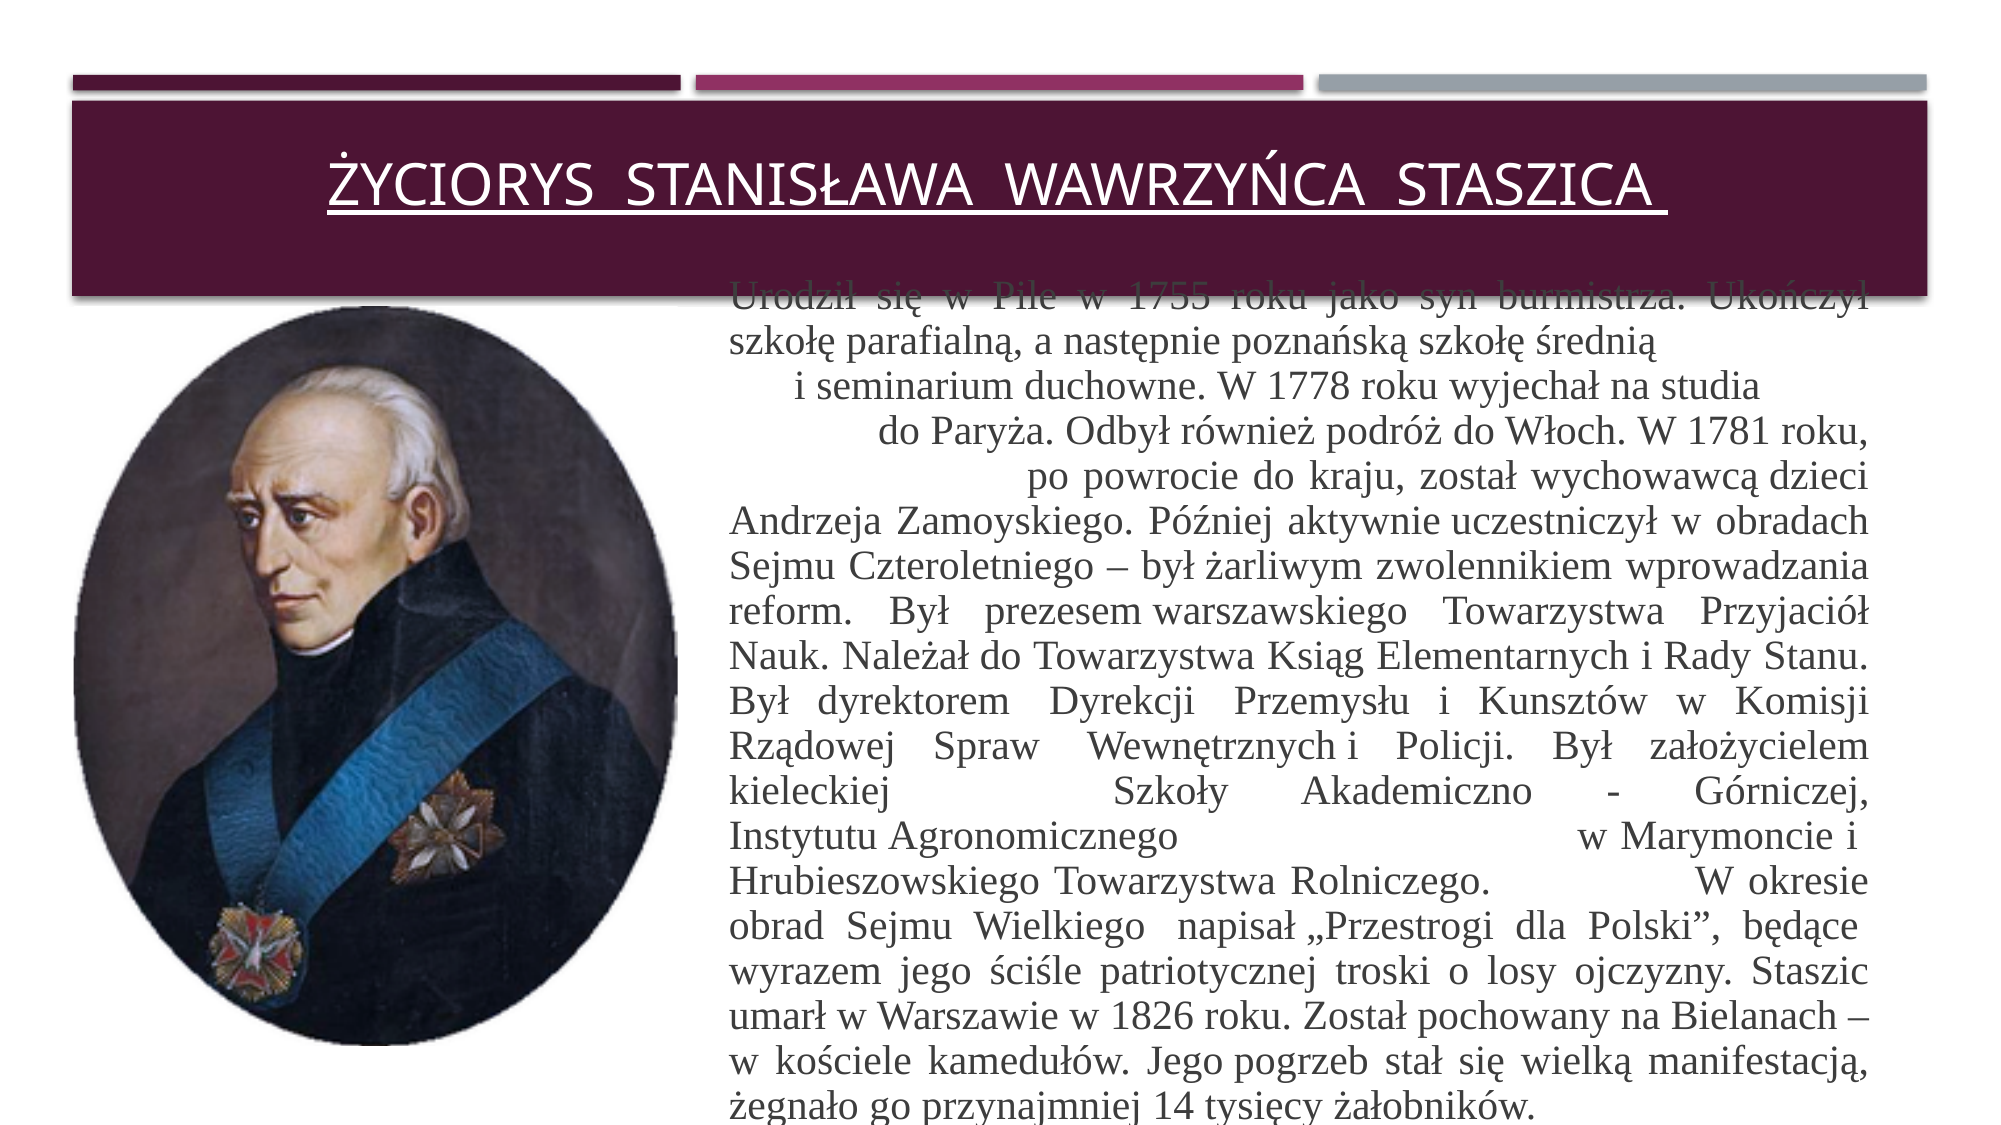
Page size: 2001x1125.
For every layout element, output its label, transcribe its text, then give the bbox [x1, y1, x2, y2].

list Urodził się w Pile w 1755 roku jako syn burmistrza. Ukończył szkołę parafialną, a następnie poznańską szkołę średnią i seminarium duchowne. W 1778 roku wyjechał na studia do Paryża. Odbył również podróż do Włoch. W 1781 roku, po powrocie do kraju, został wychowawcą dzieci Andrzeja Zamoyskiego. Później aktywnie uczestniczył w obradach Sejmu Czteroletniego – był żarliwym zwolennikiem wprowadzania reform. Był prezesem warszawskiego Towarzystwa Przyjaciół Nauk. Należał do Towarzystwa Ksiąg Elementarnych i Rady Stanu. Był dyrektorem Dyrekcji Przemysłu i Kunsztów w Komisji Rządowej Spraw Wewnętrznych i Policji. Był założycielem kieleckiej Szkoły Akademiczno - Górniczej, Instytutu Agronomicznego w Marymoncie i Hrubieszowskiego Towarzystwa Rolniczego. W okresie obrad Sejmu Wielkiego napisał „Przestrogi dla Polski”, będące wyrazem jego ściśle patriotycznej troski o losy ojczyzny. Staszic umarł w Warszawie w 1826 roku. Został pochowany na Bielanach – w kościele kamedułów. Jego pogrzeb stał się wielką manifestacją, żegnało go przynajmniej 14 tysięcy żałobników. [713, 465, 1886, 1108]
title Życiorys Stanisława Wawrzyńca Staszica [95, 115, 1900, 225]
picture [73, 306, 679, 1047]
